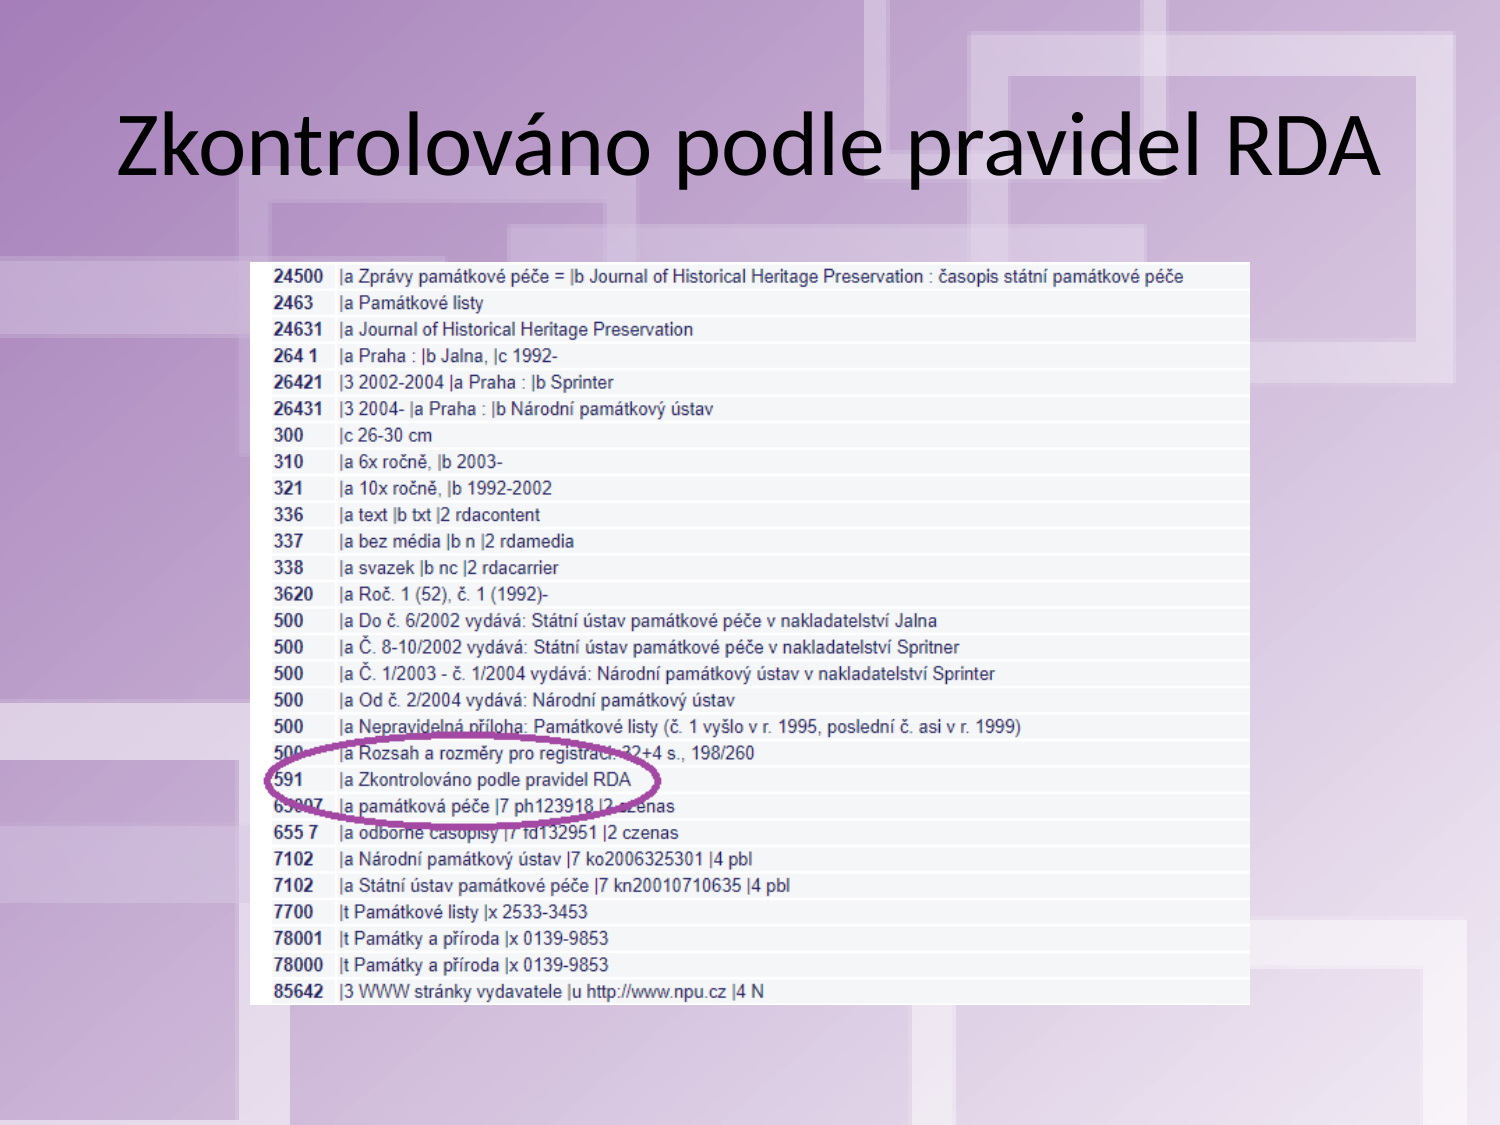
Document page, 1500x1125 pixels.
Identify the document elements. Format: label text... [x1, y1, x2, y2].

picture [0, 0, 1500, 1125]
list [250, 262, 1250, 1006]
title Zkontrolováno podle pravidel RDA [75, 45, 1425, 233]
